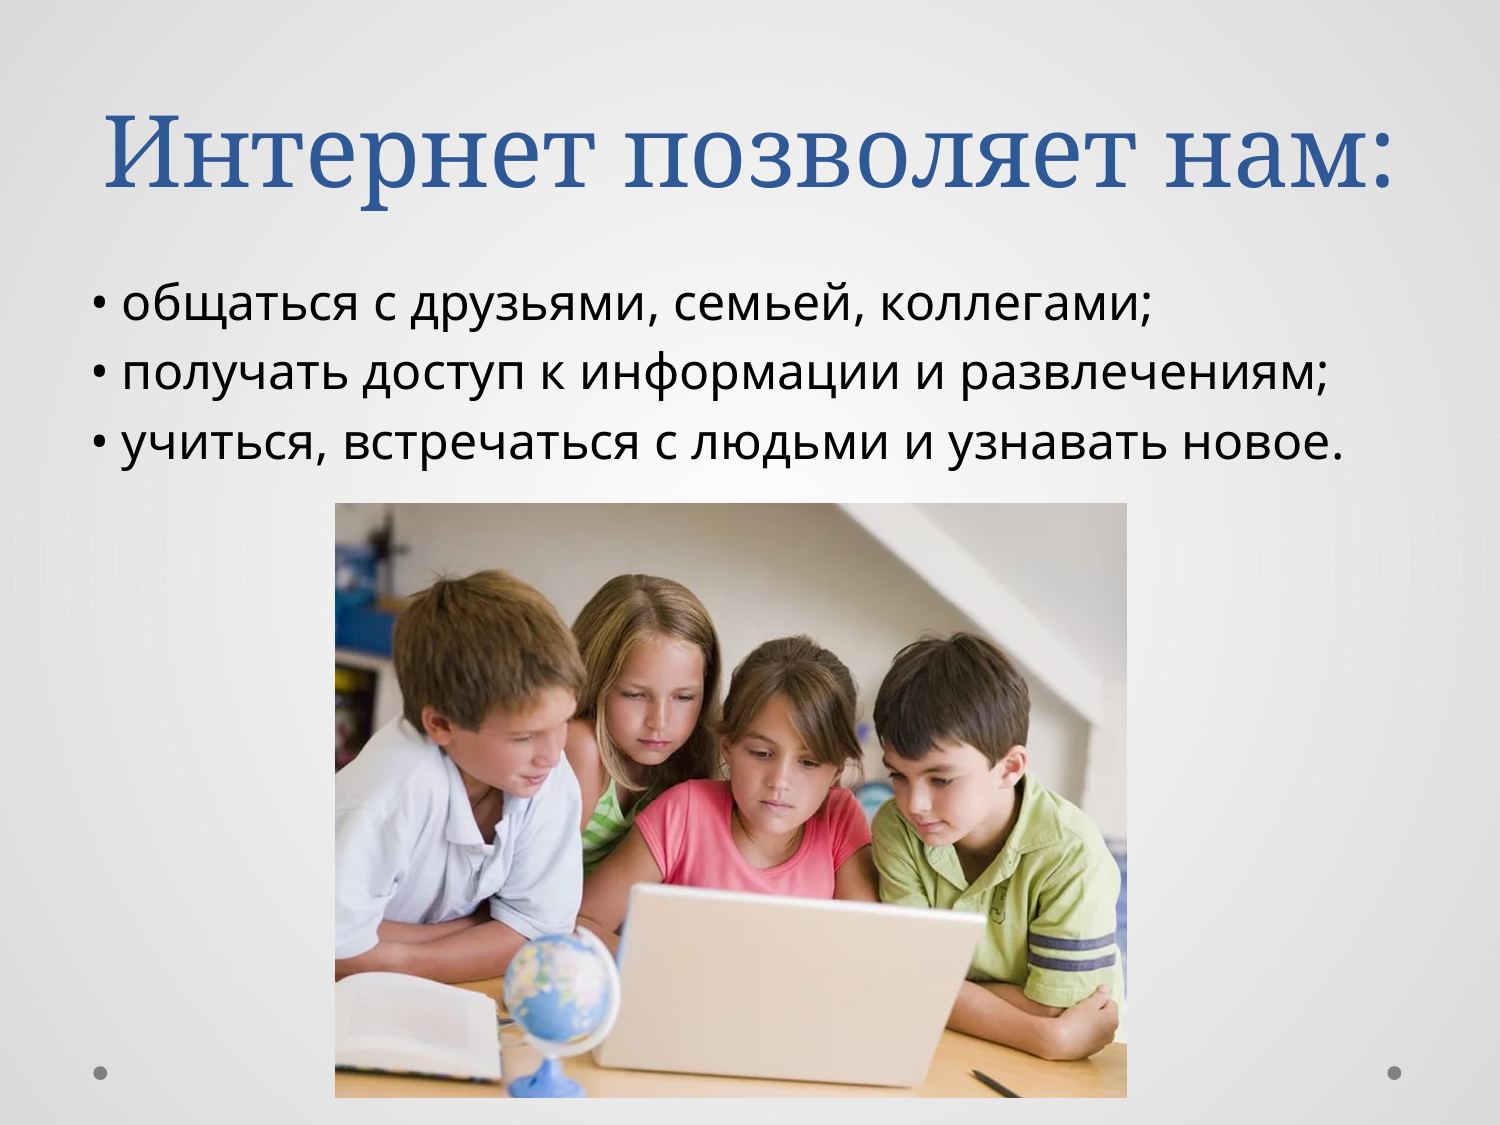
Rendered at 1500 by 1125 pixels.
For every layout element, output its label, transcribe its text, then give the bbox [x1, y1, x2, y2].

list • общаться с друзьями, семьей, коллегами; • получать доступ к информации и развлечениям; • учиться, встречаться с людьми и узнавать новое. [75, 262, 1425, 1005]
title Интернет позволяет нам: [75, 30, 1425, 262]
picture [335, 503, 1128, 1099]
